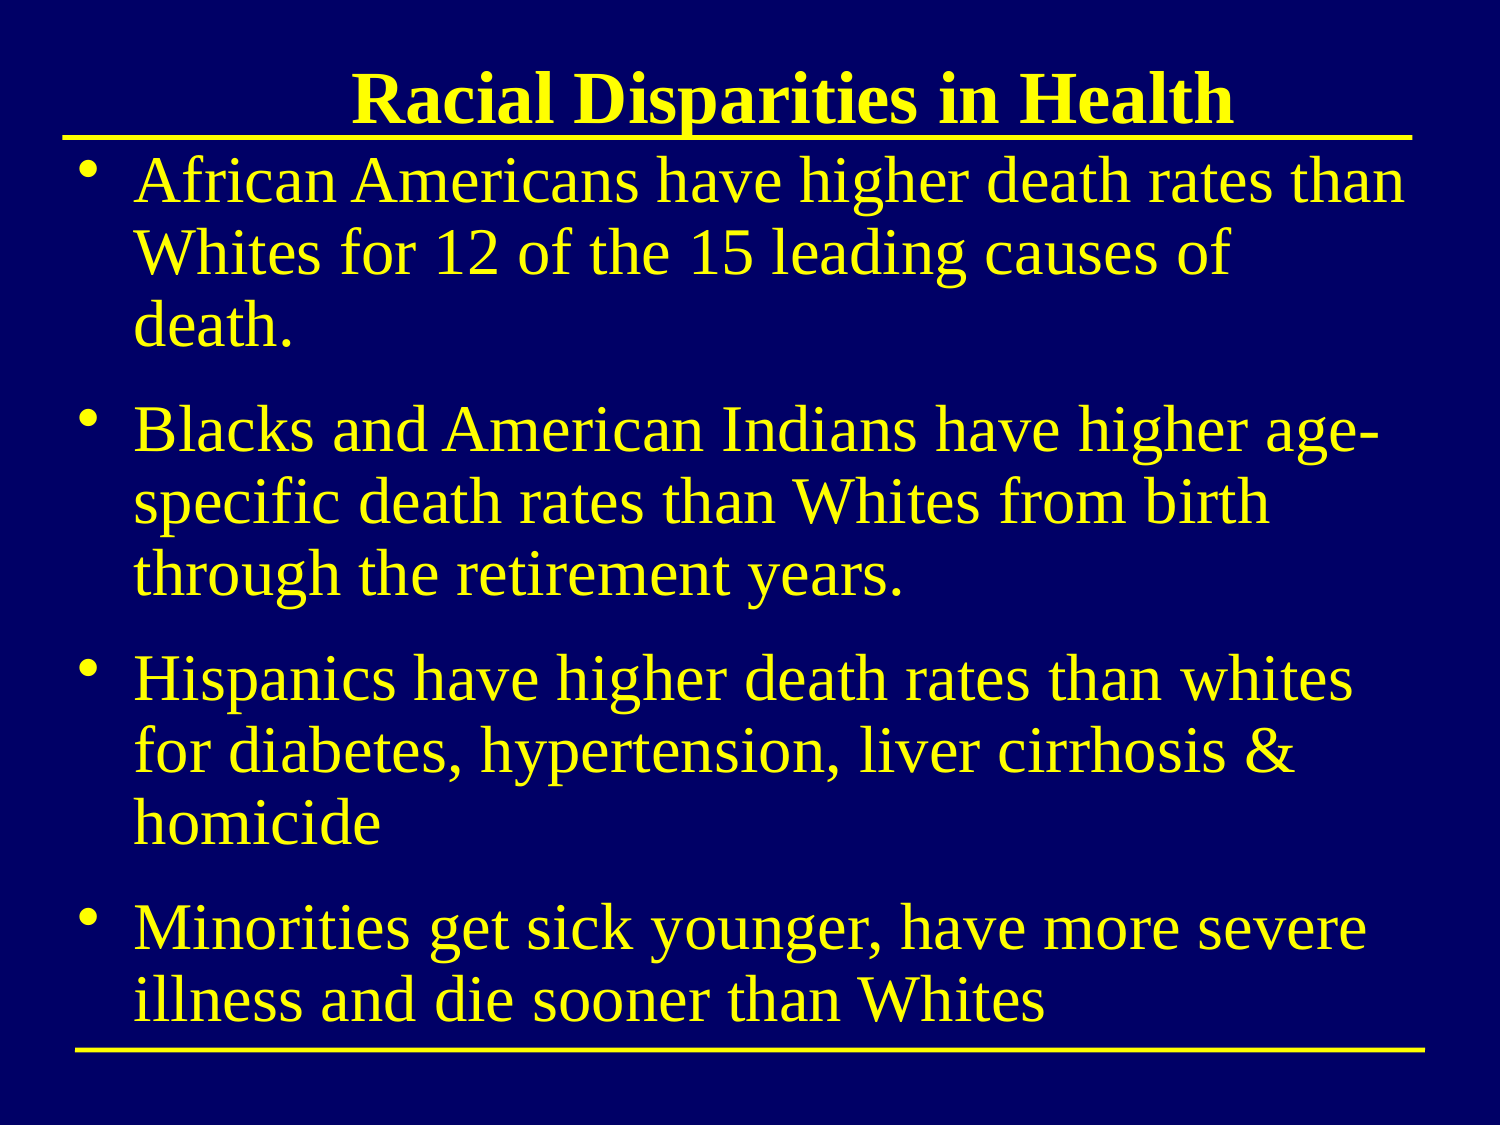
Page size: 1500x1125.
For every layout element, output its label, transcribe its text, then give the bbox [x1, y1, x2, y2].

title Racial Disparities in Health [112, 37, 1476, 151]
list African Americans have higher death rates than Whites for 12 of the 15 leading causes of death. Blacks and American Indians have higher age-specific death rates than Whites from birth through the retirement years. Hispanics have higher death rates than whites for diabetes, hypertension, liver cirrhosis & homicide Minorities get sick younger, have more severe illness and die sooner than Whites [62, 137, 1426, 1038]
